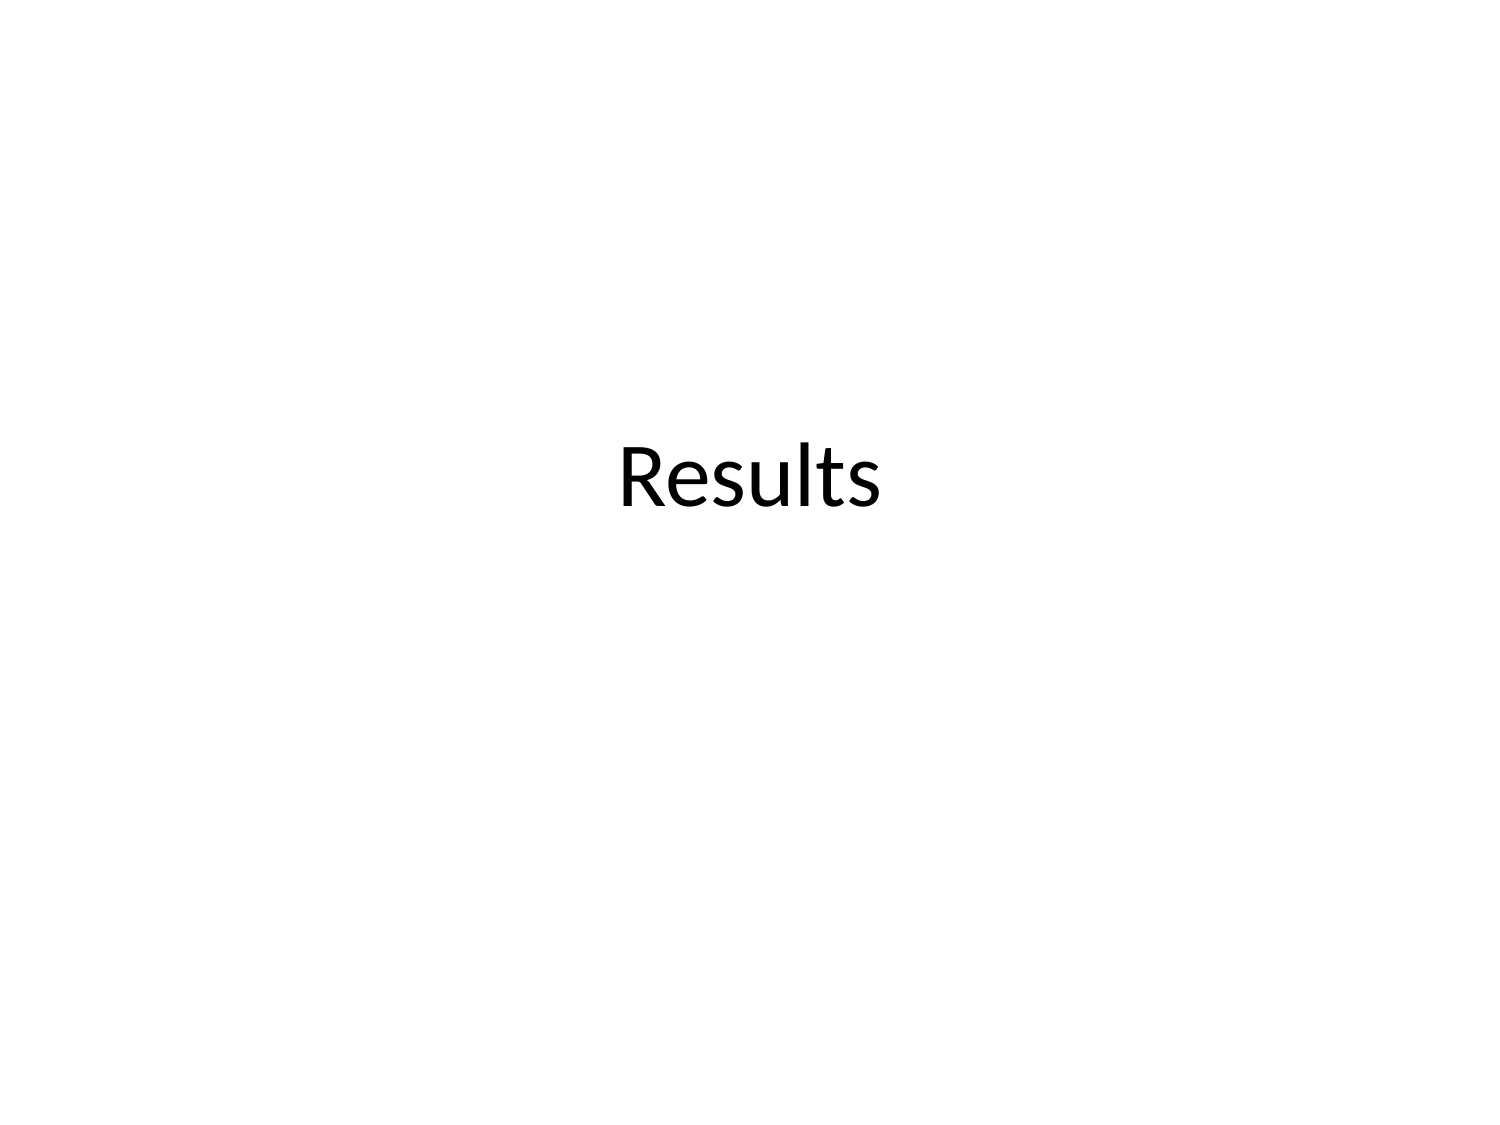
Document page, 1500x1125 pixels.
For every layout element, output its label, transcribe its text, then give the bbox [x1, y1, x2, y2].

title Results [112, 349, 1388, 591]
